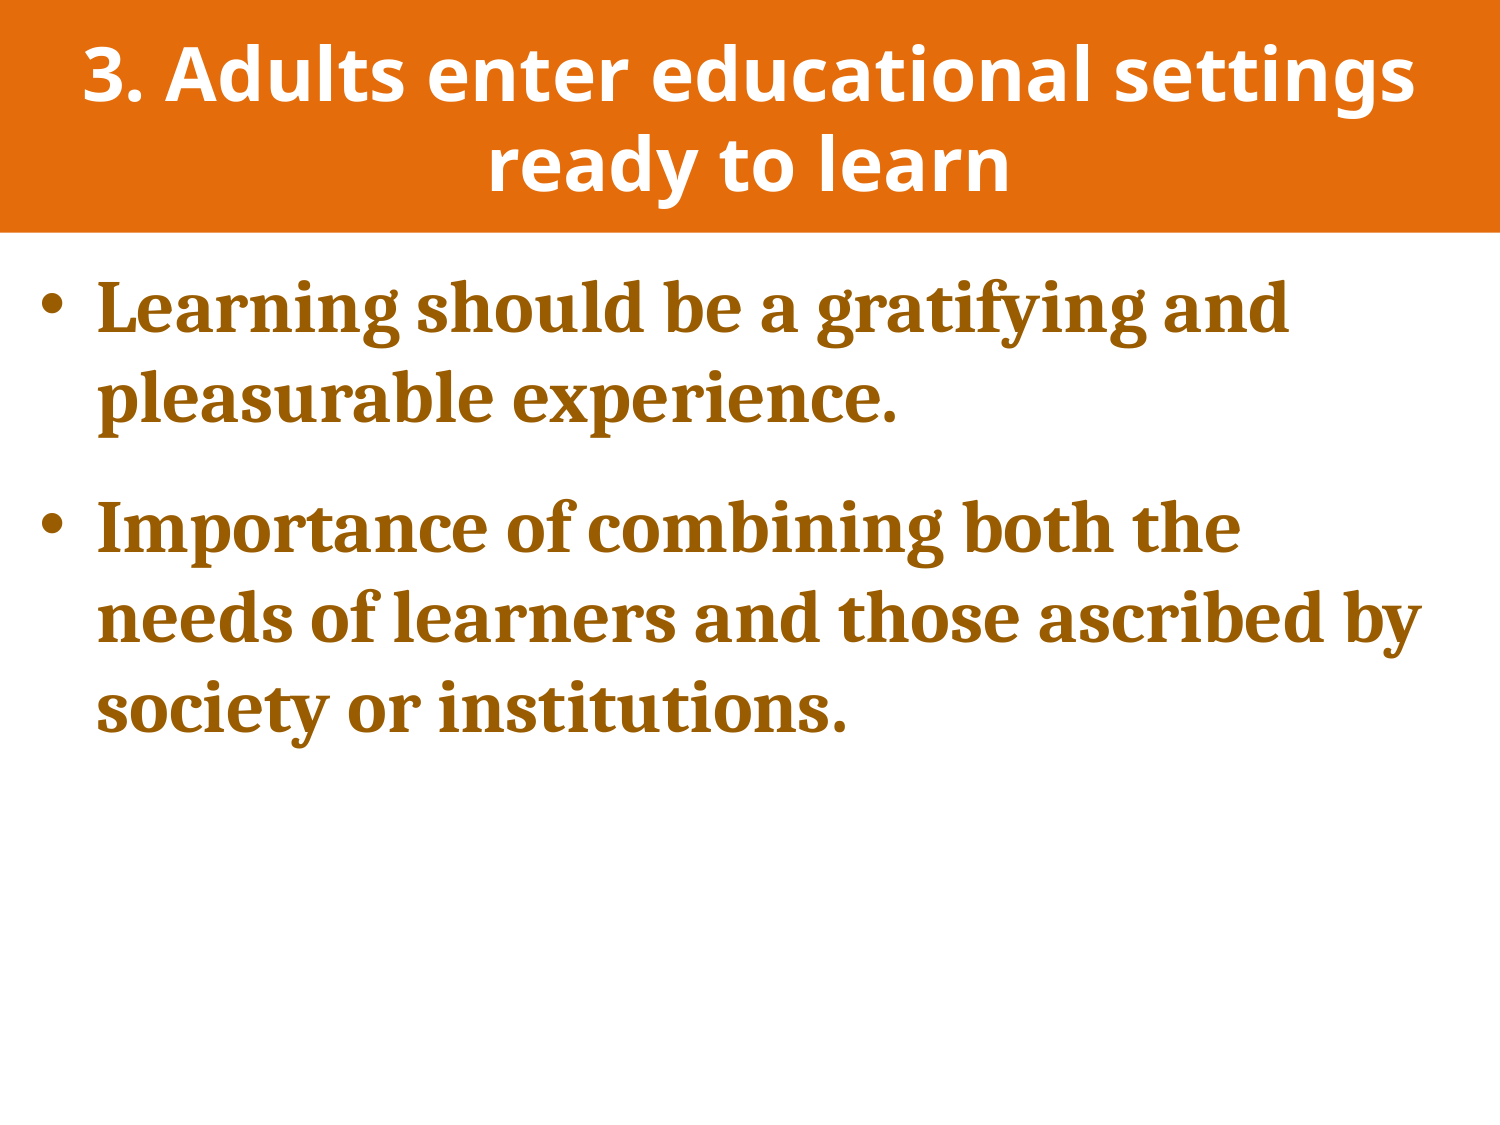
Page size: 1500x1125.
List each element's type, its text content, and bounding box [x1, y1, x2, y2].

list Learning should be a gratifying and pleasurable experience. Importance of combining both the needs of learners and those ascribed by society or institutions. [24, 249, 1463, 1101]
title 3. Adults enter educational settings ready to learn [0, 0, 1500, 233]
